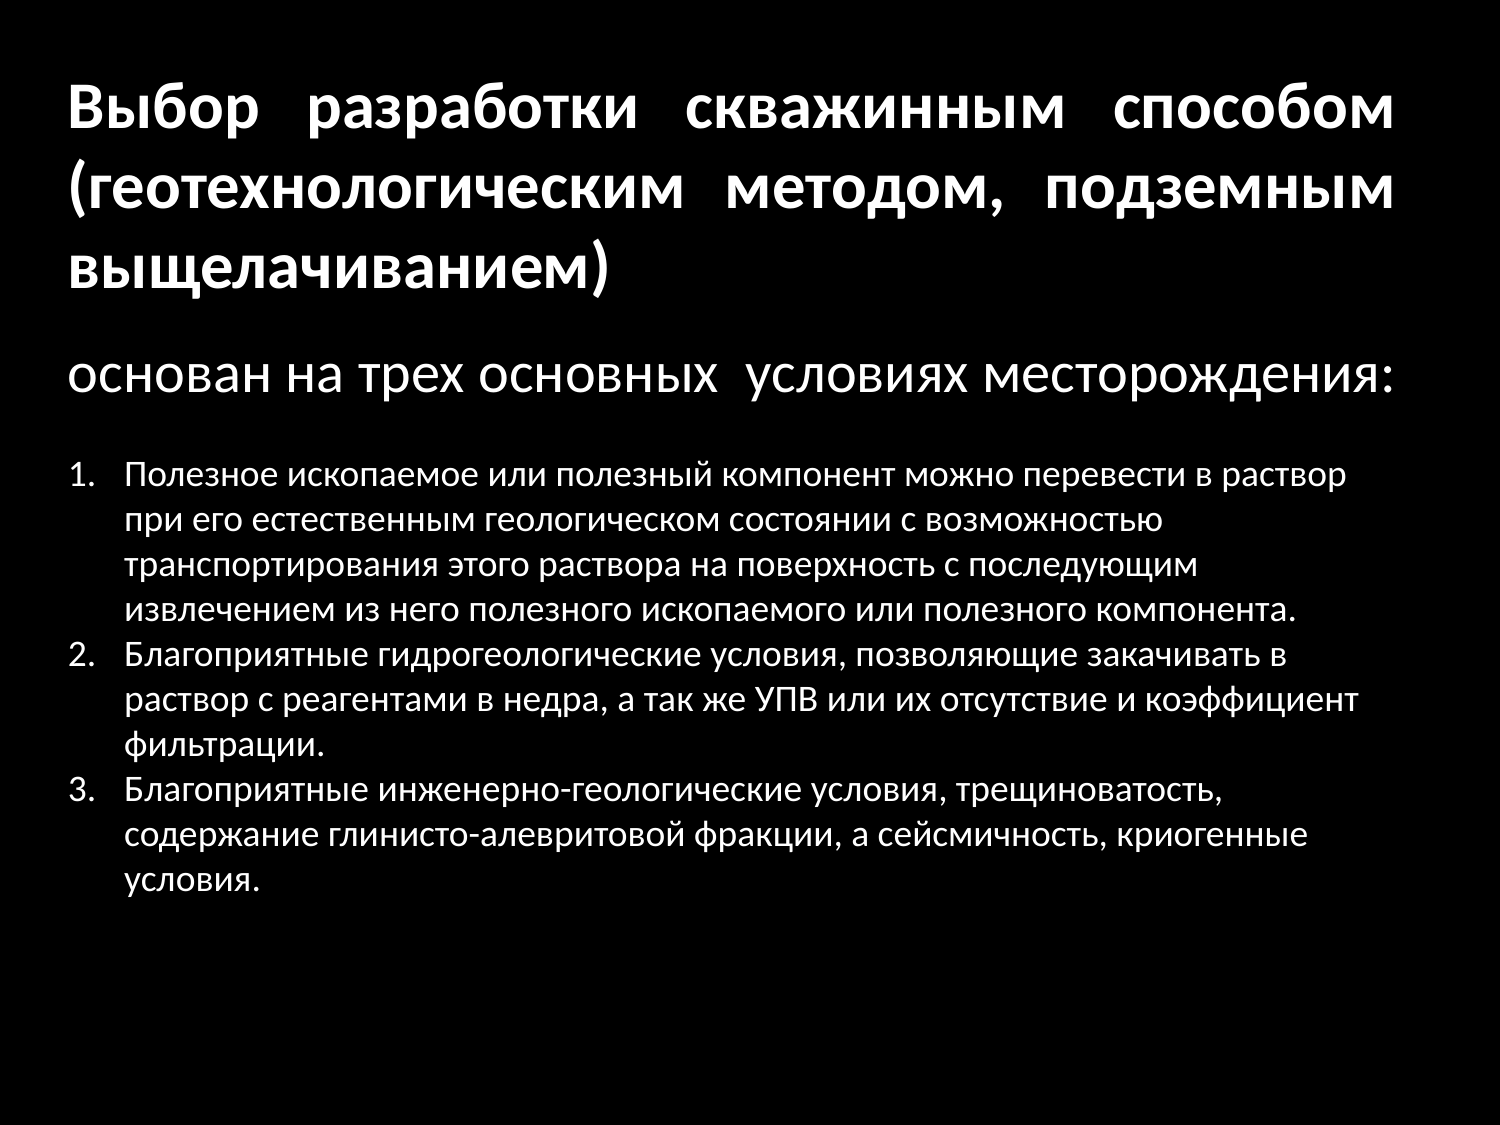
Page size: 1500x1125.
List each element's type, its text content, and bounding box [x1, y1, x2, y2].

text_box Выбор разработки скважинным способом (геотехнологическим методом, подземным выщелачиванием) [53, 54, 1412, 310]
text_box основан на трех основных условиях месторождения: Полезное ископаемое или полезный компонент можно перевести в раствор при его естественным геологическом состоянии с возможностью транспортирования этого раствора на поверхность с последующим извлечением из него полезного ископаемого или полезного компонента. Благоприятные гидрогеологические условия, позволяющие закачивать в раствор с реагентами в недра, а так же УПВ или их отсутствие и коэффициент фильтрации. Благоприятные инженерно-геологические условия, трещиноватость, содержание глинисто-алевритовой фракции, а сейсмичность, криогенные условия. [53, 326, 1412, 951]
